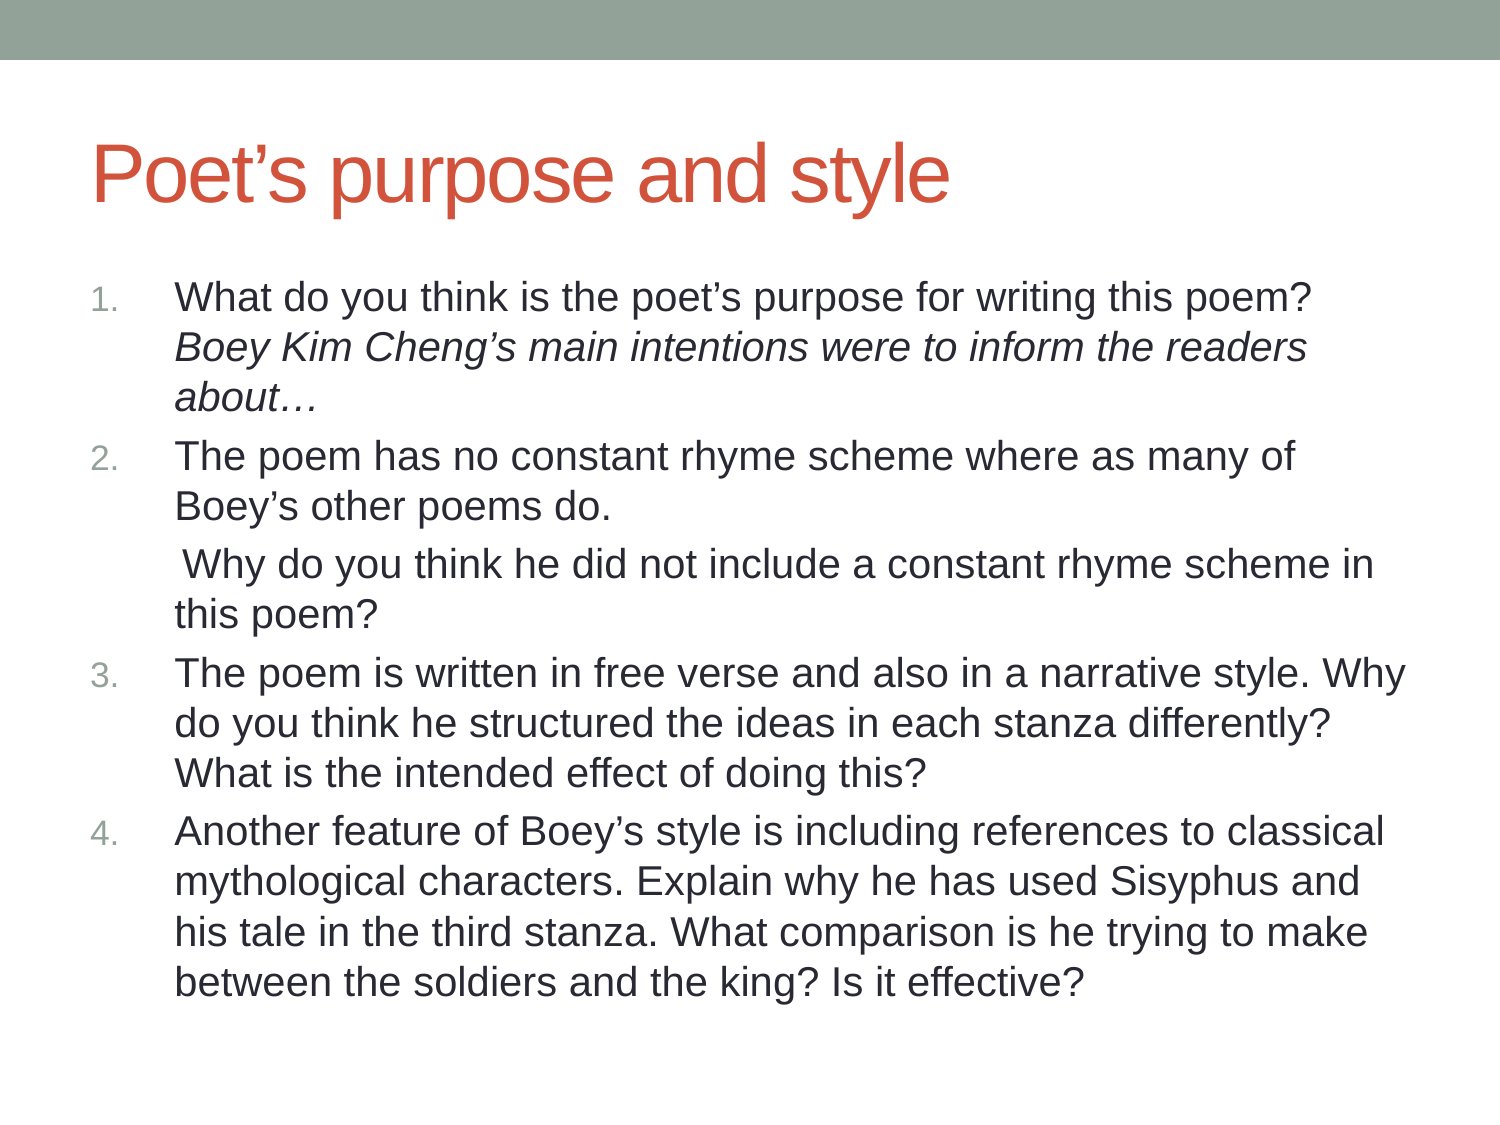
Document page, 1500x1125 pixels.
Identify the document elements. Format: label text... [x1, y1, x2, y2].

list What do you think is the poet’s purpose for writing this poem? Boey Kim Cheng’s main intentions were to inform the readers about… The poem has no constant rhyme scheme where as many of Boey’s other poems do. Why do you think he did not include a constant rhyme scheme in this poem? The poem is written in free verse and also in a narrative style. Why do you think he structured the ideas in each stanza differently? What is the intended effect of doing this? Another feature of Boey’s style is including references to classical mythological characters. Explain why he has used Sisyphus and his tale in the third stanza. What comparison is he trying to make between the soldiers and the king? Is it effective? [75, 262, 1425, 1063]
title Poet’s purpose and style [75, 87, 1425, 250]
